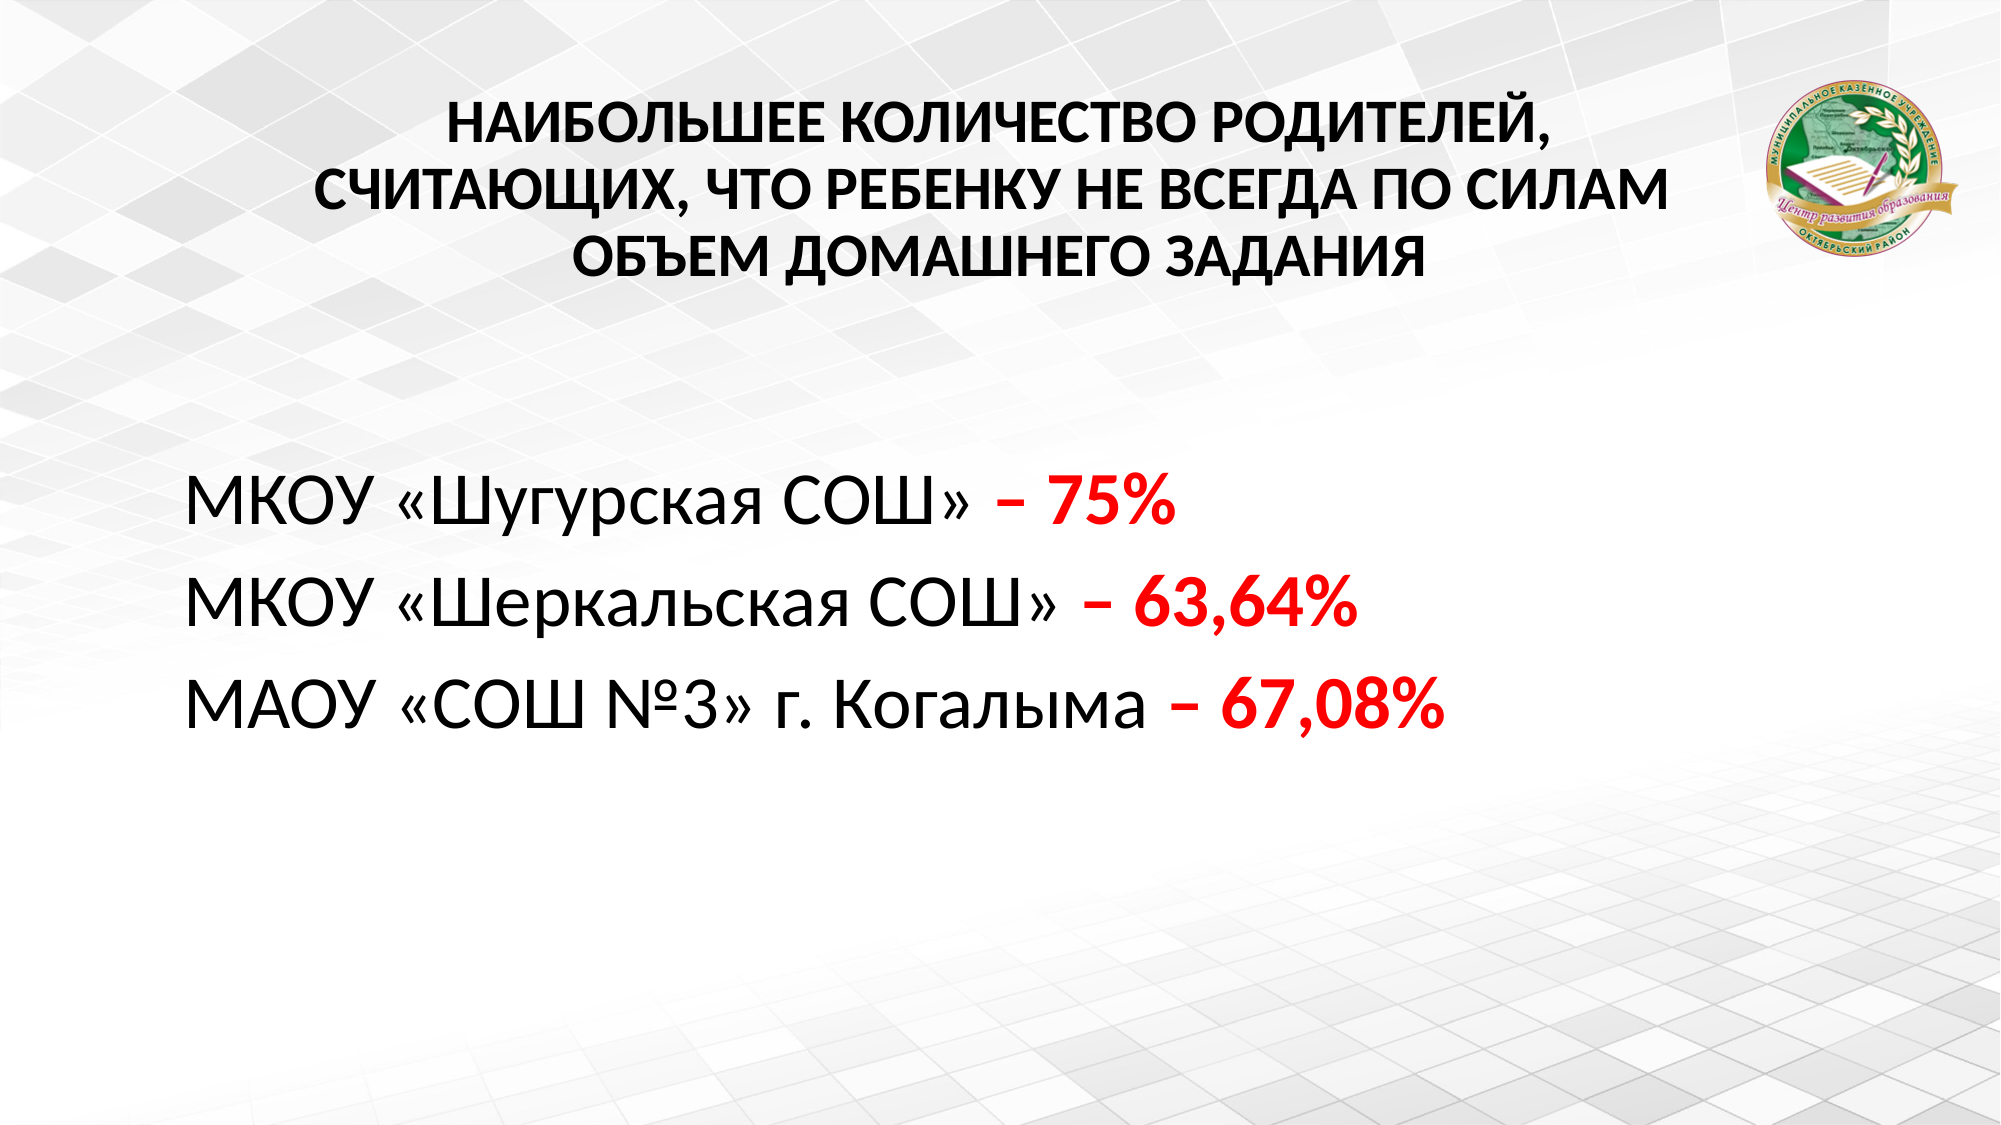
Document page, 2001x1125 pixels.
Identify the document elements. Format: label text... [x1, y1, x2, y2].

title НАИБОЛЬШЕЕ КОЛИЧЕСТВО РОДИТЕЛЕЙ, СЧИТАЮЩИХ, ЧТО РЕБЕНКУ НЕ ВСЕГДА ПО СИЛАМ ОБЪЕМ ДОМАШНЕГО ЗАДАНИЯ [137, 80, 1863, 298]
picture [0, 0, 2001, 1125]
list МКОУ «Шугурская СОШ» – 75% МКОУ «Шеркальская СОШ» – 63,64% МАОУ «СОШ №3» г. Когалыма – 67,08% [168, 452, 1894, 844]
